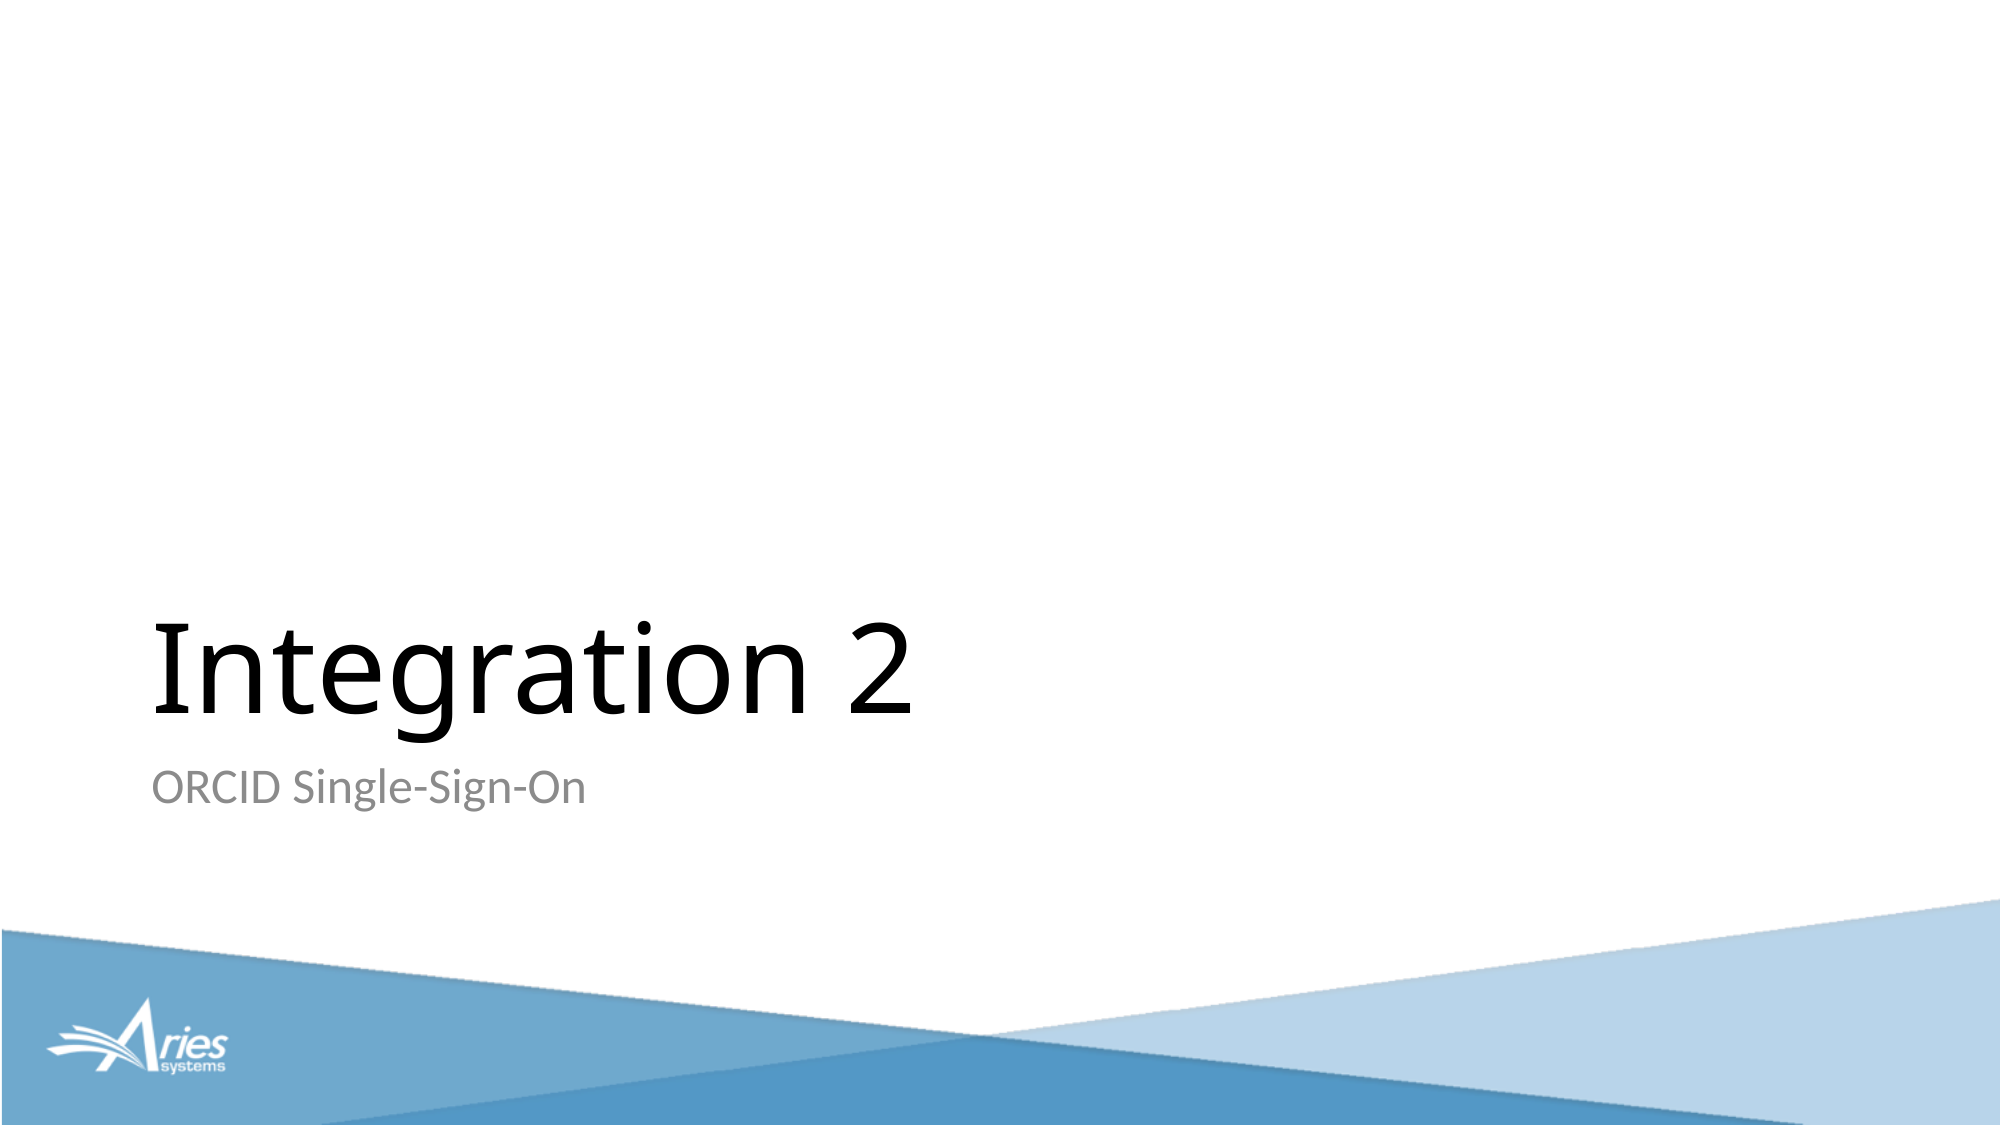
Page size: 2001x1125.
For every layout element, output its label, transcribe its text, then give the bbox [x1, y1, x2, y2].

title Integration 2 [136, 280, 1862, 749]
list ORCID Single-Sign-On [136, 752, 1862, 999]
picture [1, 0, 2000, 1125]
